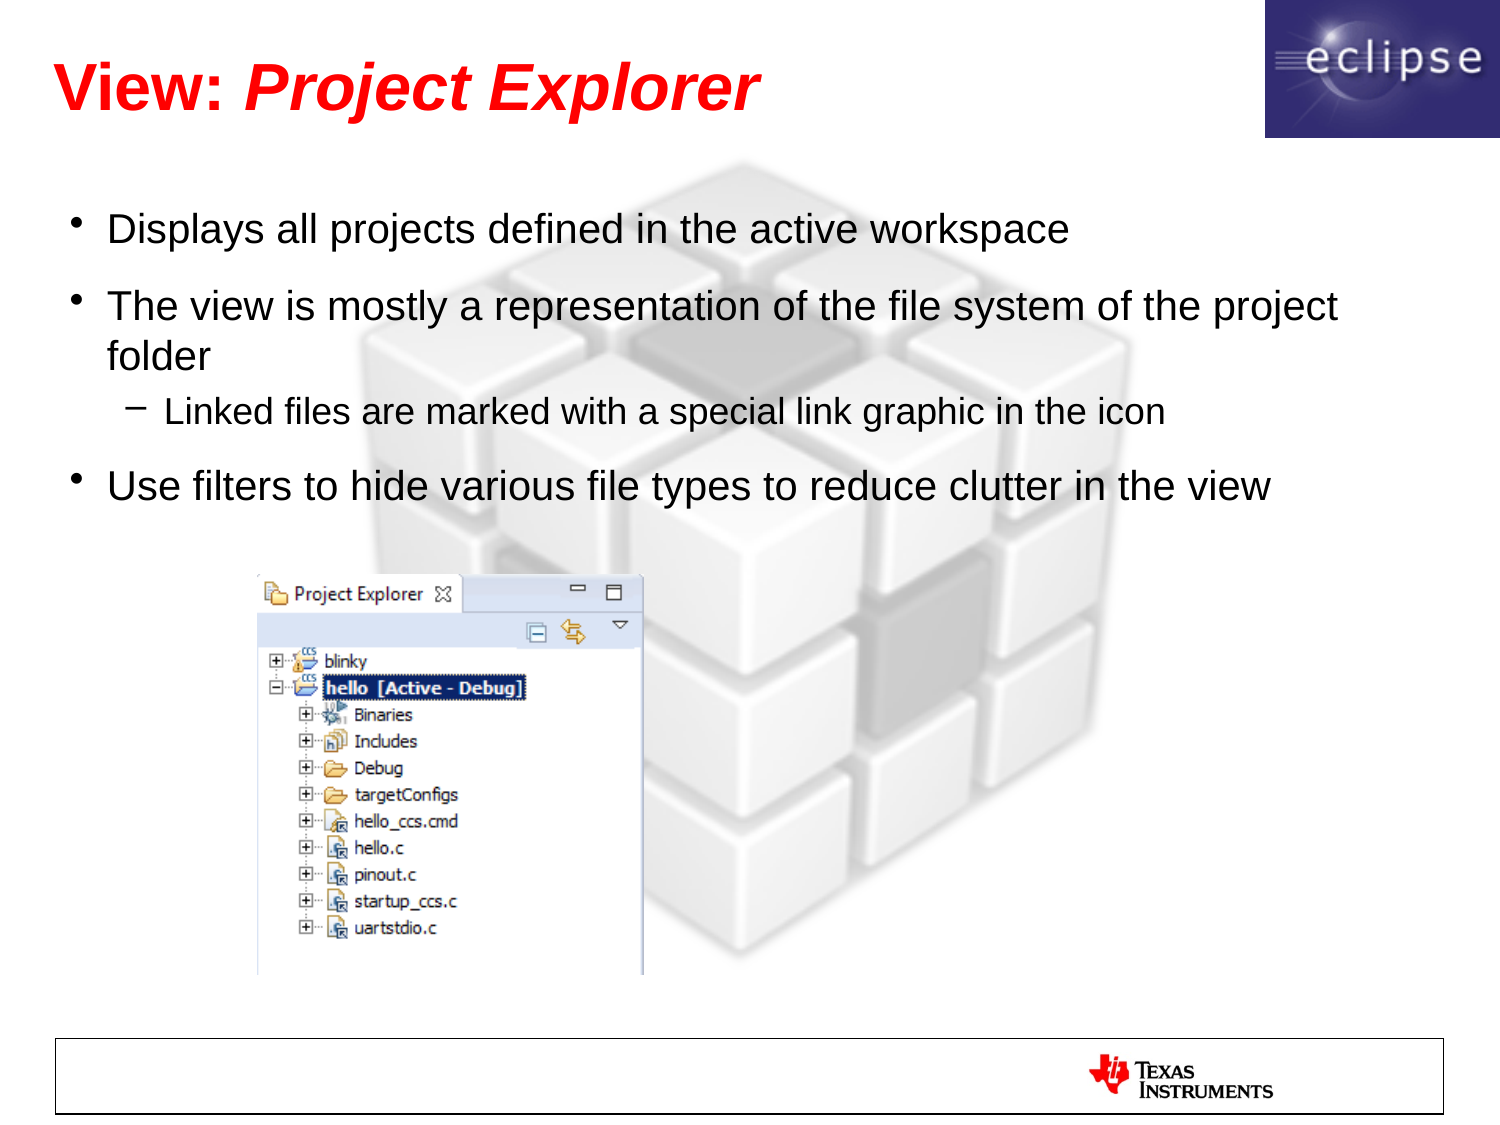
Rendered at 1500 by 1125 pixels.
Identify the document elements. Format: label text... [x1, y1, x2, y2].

picture [1265, 0, 1500, 138]
picture [257, 573, 644, 975]
picture [1087, 1052, 1274, 1099]
list Displays all projects defined in the active workspace The view is mostly a representation of the file system of the project folder Linked files are marked with a special link graphic in the icon Use filters to hide various file types to reduce clutter in the view [54, 194, 1444, 965]
title View: Project Explorer [37, 23, 1426, 158]
